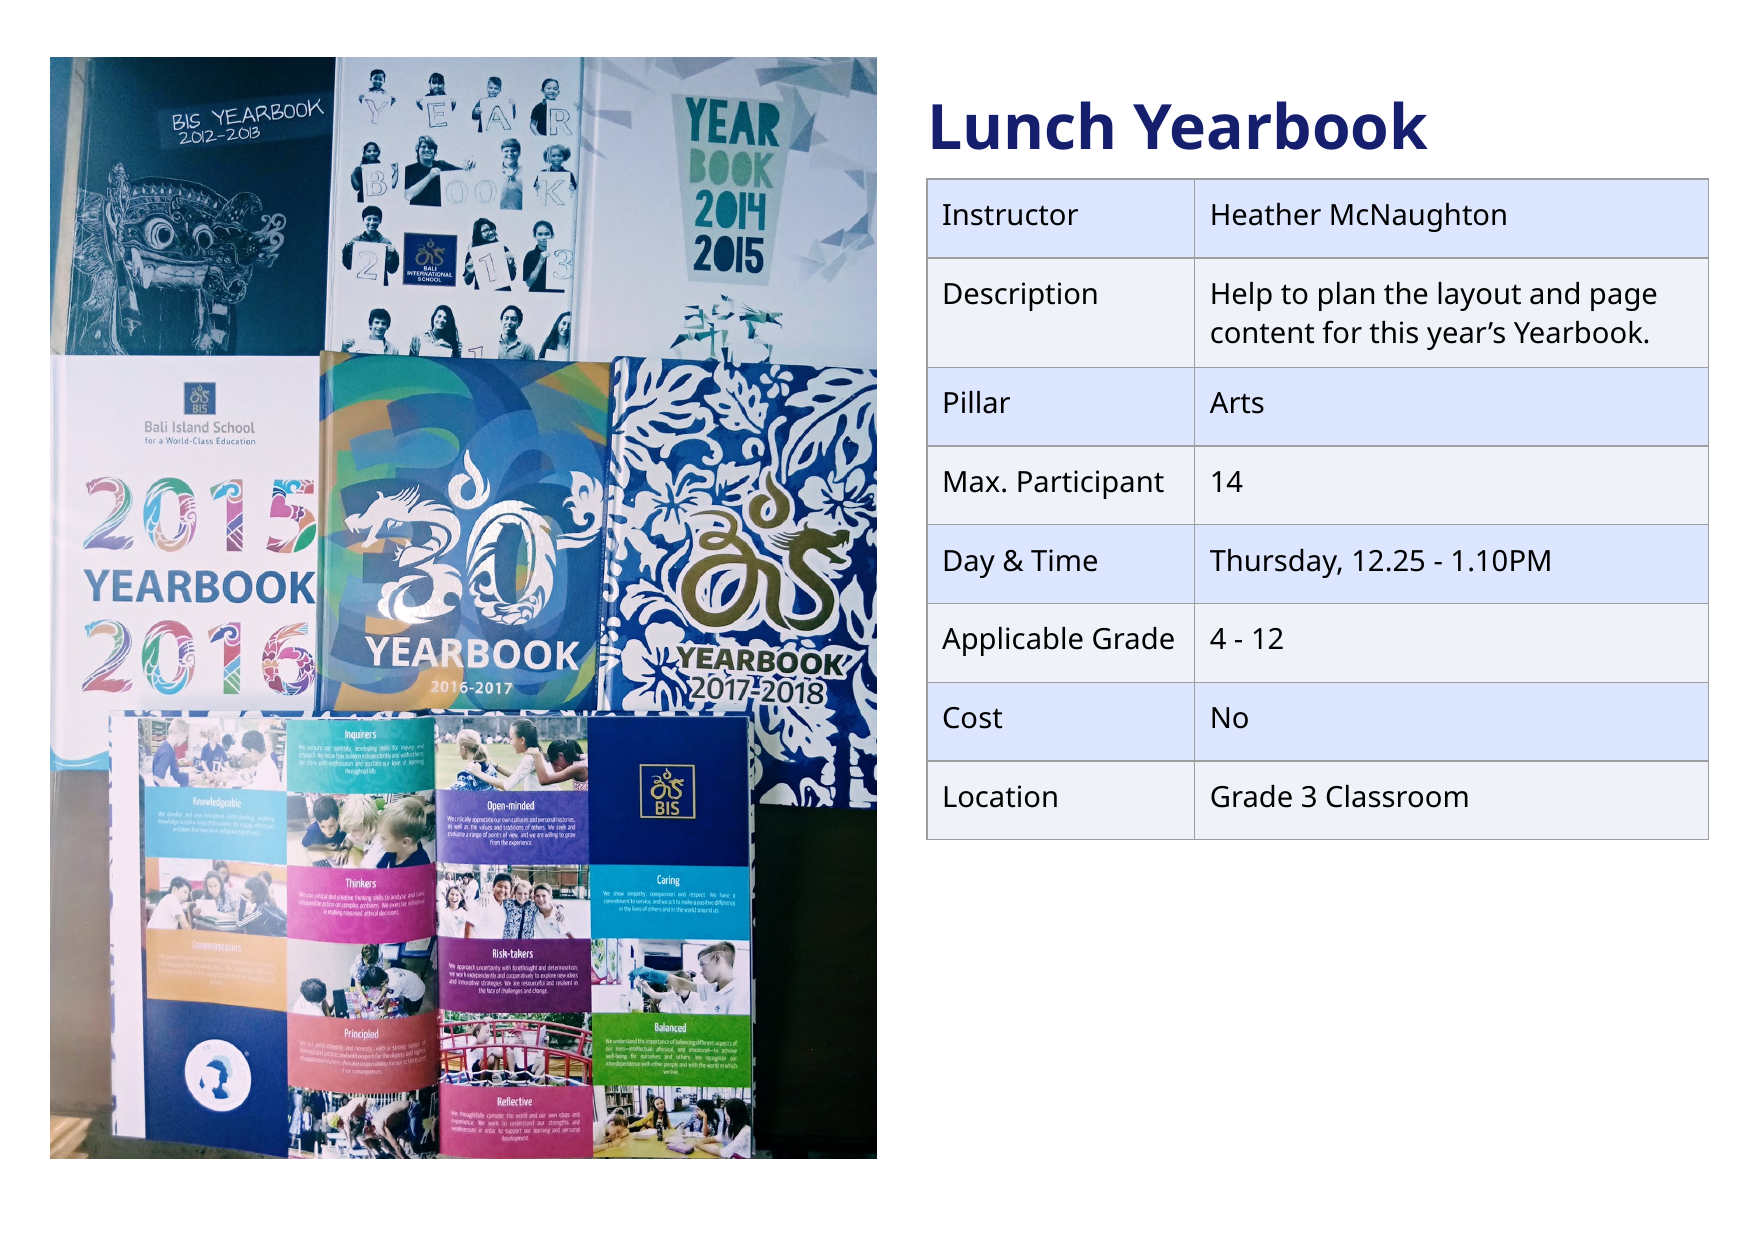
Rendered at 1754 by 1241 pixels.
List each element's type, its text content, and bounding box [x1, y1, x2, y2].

table_cell Max. Participant [928, 447, 1194, 524]
table_cell Help to plan the layout and page content for this year’s Yearbook. [1195, 259, 1708, 367]
table_cell 14 [1195, 447, 1708, 524]
table_cell No [1195, 683, 1708, 760]
table_cell Applicable Grade [928, 604, 1194, 682]
list Lunch Yearbook [927, 61, 1709, 172]
table_cell Location [928, 762, 1194, 839]
table_cell Day & Time [928, 525, 1194, 603]
table_cell Grade 3 Classroom [1195, 762, 1708, 839]
table_cell Arts [1195, 368, 1708, 445]
table_cell Pillar [928, 368, 1194, 445]
picture [135, 60, 152, 64]
table_cell Description [928, 259, 1194, 367]
table_header Heather McNaughton [1195, 180, 1708, 257]
table_cell Thursday, 12.25 - 1.10PM [1195, 525, 1708, 603]
picture [50, 56, 878, 1160]
table_cell Cost [928, 683, 1194, 760]
table_header Instructor [928, 180, 1194, 257]
table_cell 4 - 12 [1195, 604, 1708, 682]
